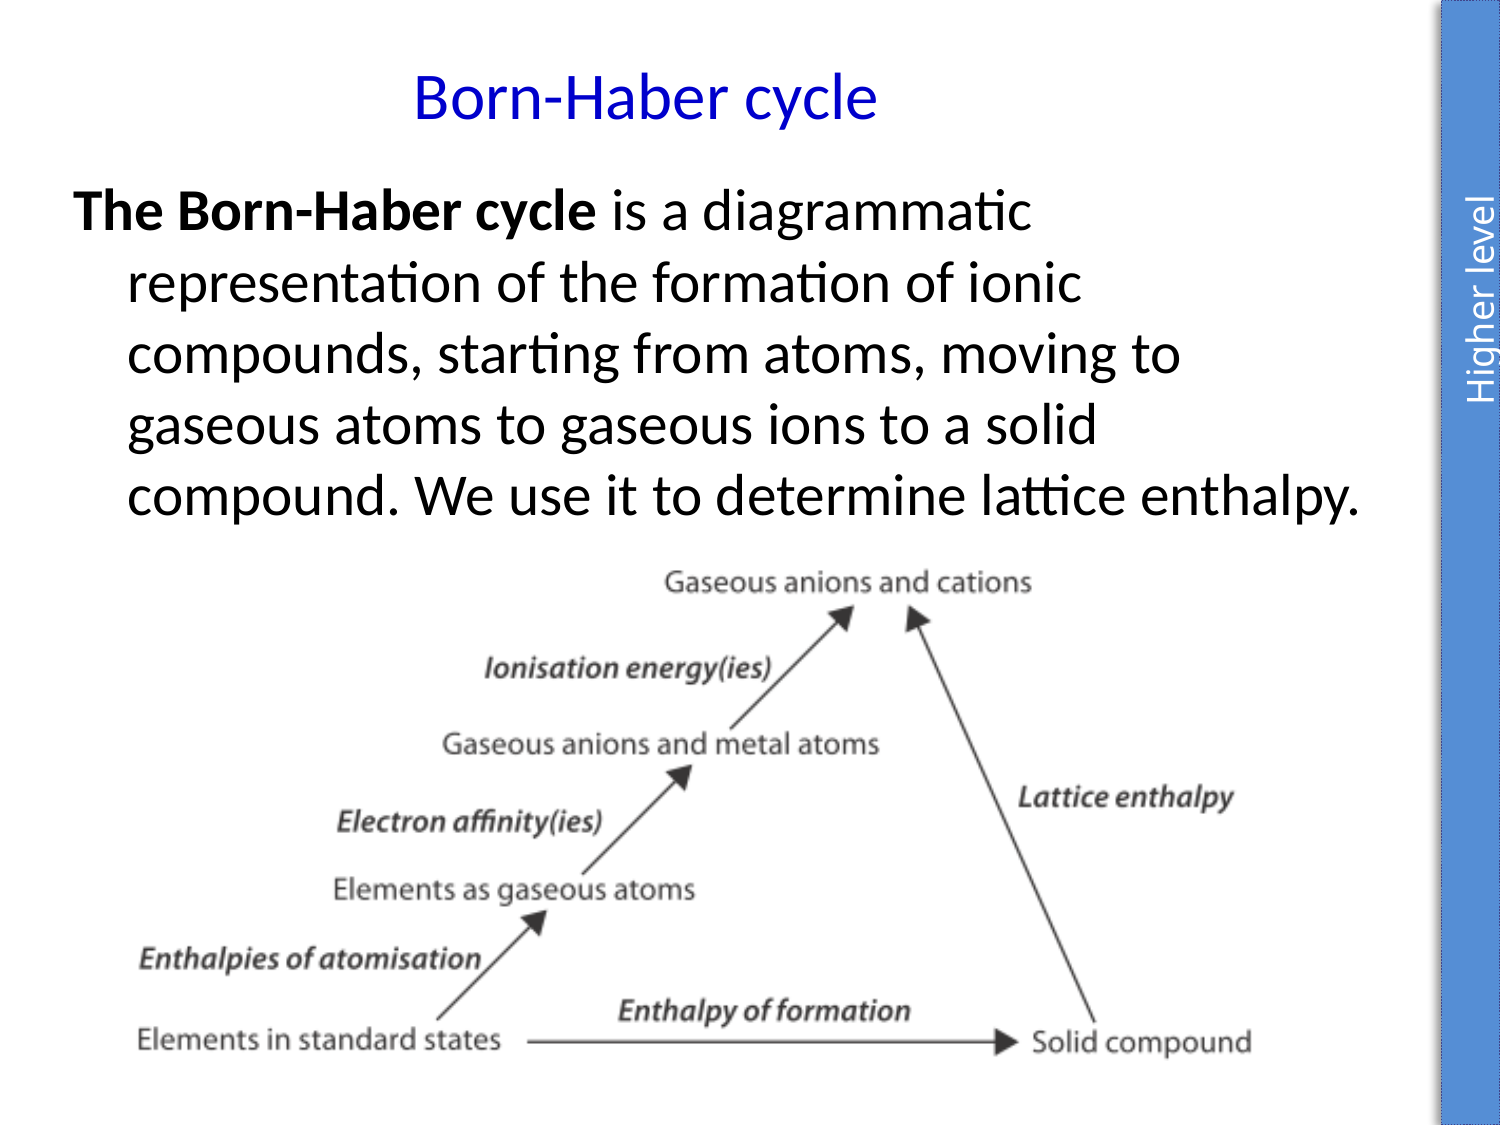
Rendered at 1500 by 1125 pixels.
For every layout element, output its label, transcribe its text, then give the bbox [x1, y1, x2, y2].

picture [52, 550, 1335, 1083]
text_box Higher level [1441, 0, 1500, 1125]
list The Born-Haber cycle is a diagrammatic representation of the formation of ionic compounds, starting from atoms, moving to gaseous atoms to gaseous ions to a solid compound. We use it to determine lattice enthalpy. [58, 164, 1402, 558]
title Born-Haber cycle [75, 45, 1300, 141]
